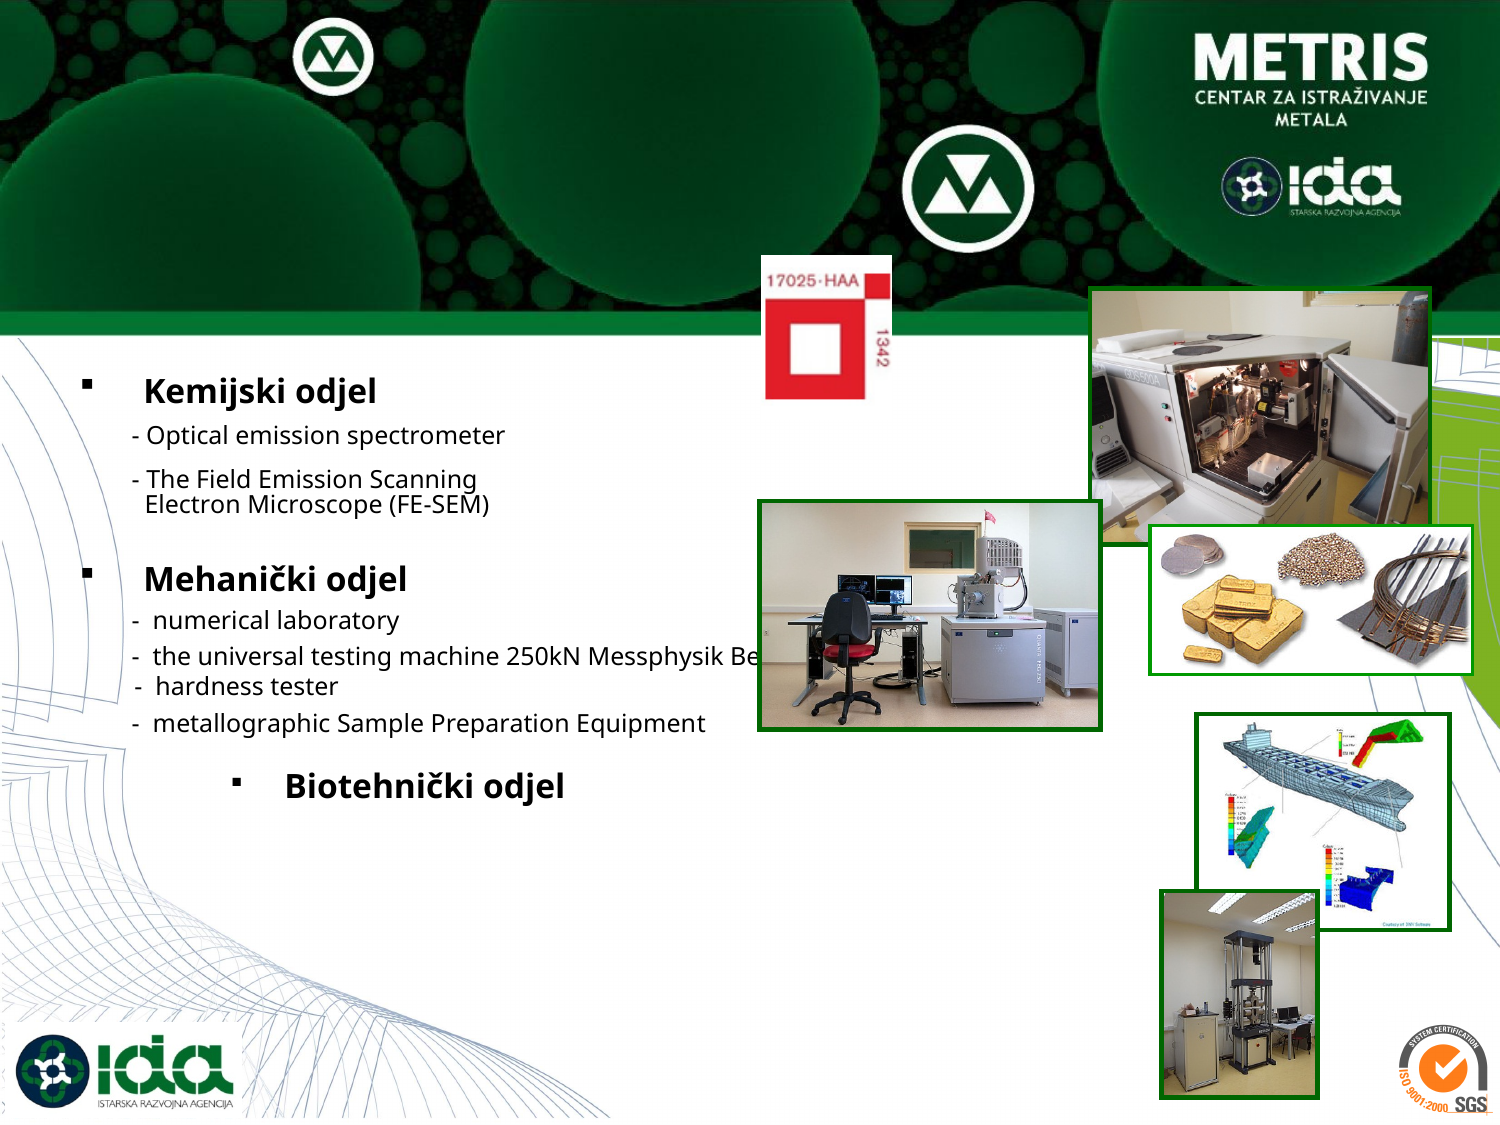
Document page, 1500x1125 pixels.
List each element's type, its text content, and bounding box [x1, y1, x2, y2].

picture [0, 0, 1500, 1125]
text_box Kemijski odjel - Optical emission spectrometer - The Field Emission Scanning Electron Microscope (FE-SEM) Mehanički odjel - numerical laboratory - the universal testing machine 250kN Messphysik Beta 250 - hardness tester - metallographic Sample Preparation Equipment Biotehnički odjel [64, 338, 1415, 819]
